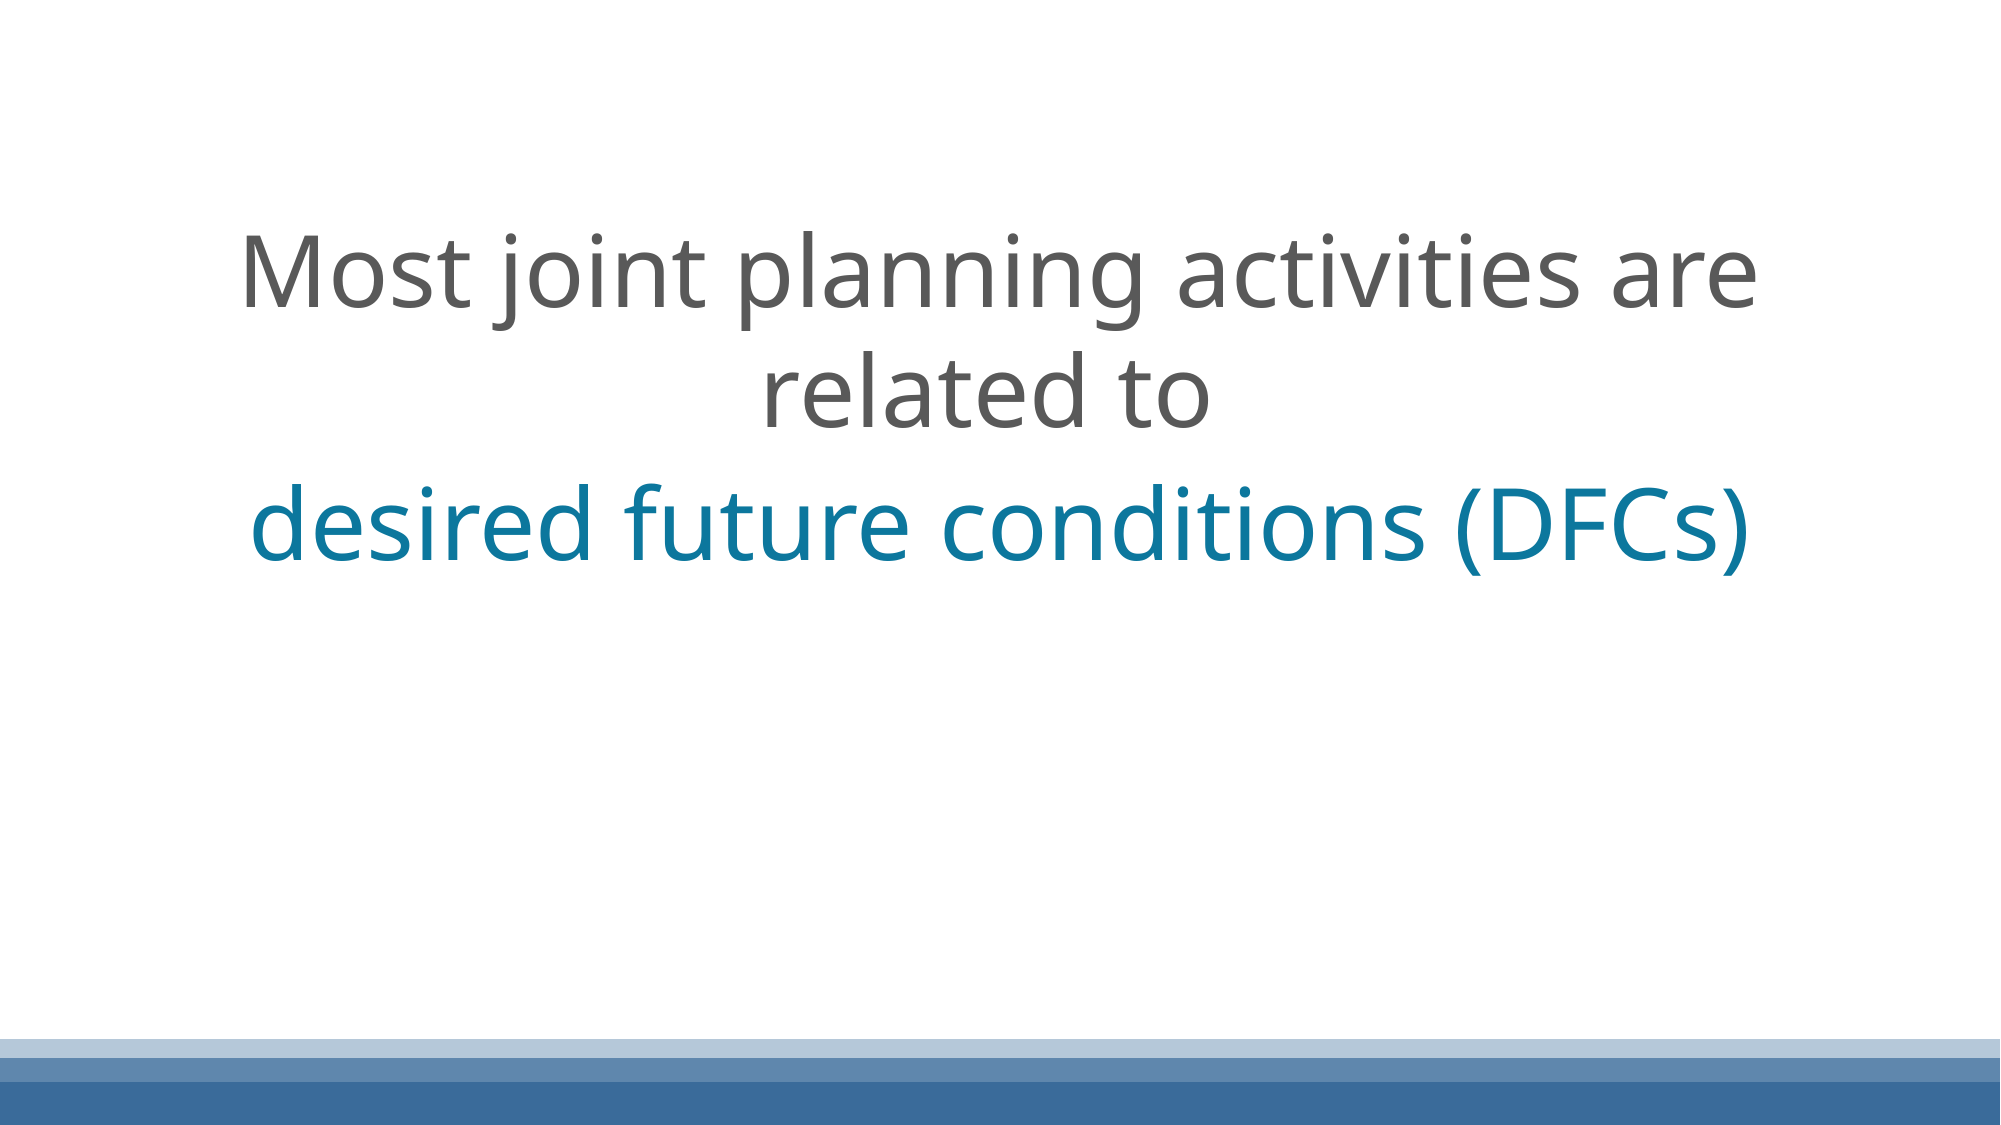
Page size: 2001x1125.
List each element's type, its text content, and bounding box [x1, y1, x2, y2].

title Most joint planning activities are related to desired future conditions (DFCs) [164, 200, 1836, 856]
